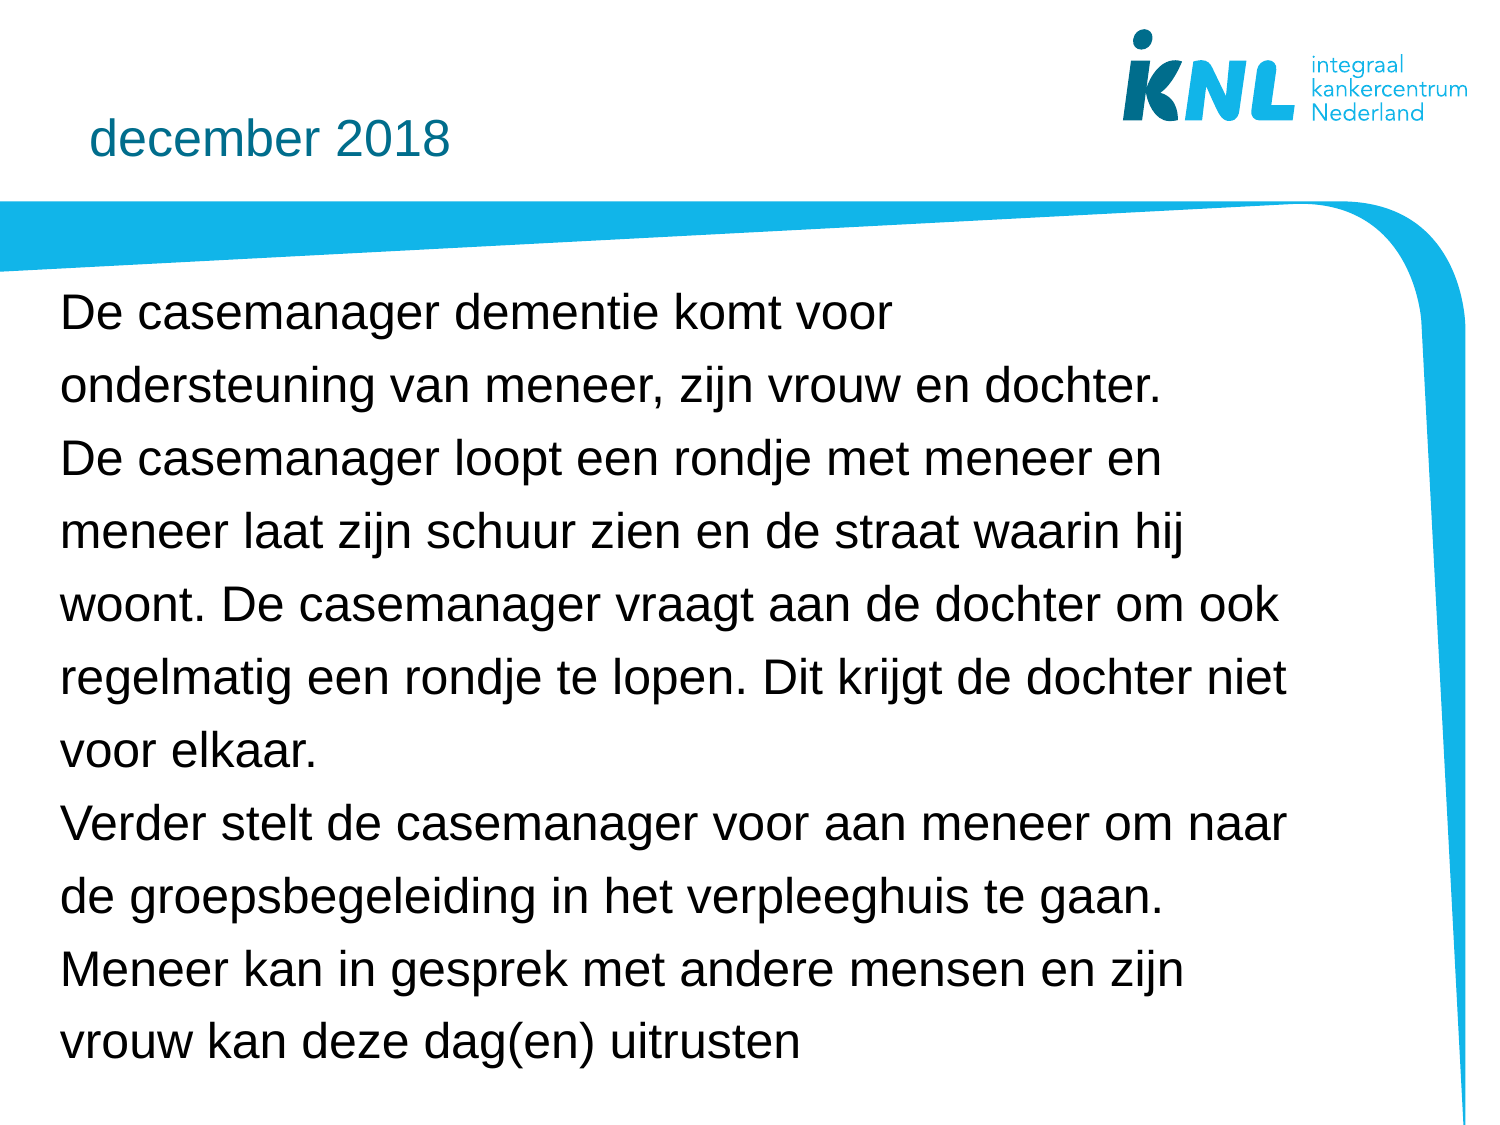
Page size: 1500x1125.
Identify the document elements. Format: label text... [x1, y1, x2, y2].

title december 2018 [77, 42, 1075, 168]
list De casemanager dementie komt voor ondersteuning van meneer, zijn vrouw en dochter. De casemanager loopt een rondje met meneer en meneer laat zijn schuur zien en de straat waarin hij woont. De casemanager vraagt aan de dochter om ook regelmatig een rondje te lopen. Dit krijgt de dochter niet voor elkaar. Verder stelt de casemanager voor aan meneer om naar de groepsbegeleiding in het verpleeghuis te gaan. Meneer kan in gesprek met andere mensen en zijn vrouw kan deze dag(en) uitrusten [47, 266, 1312, 1125]
